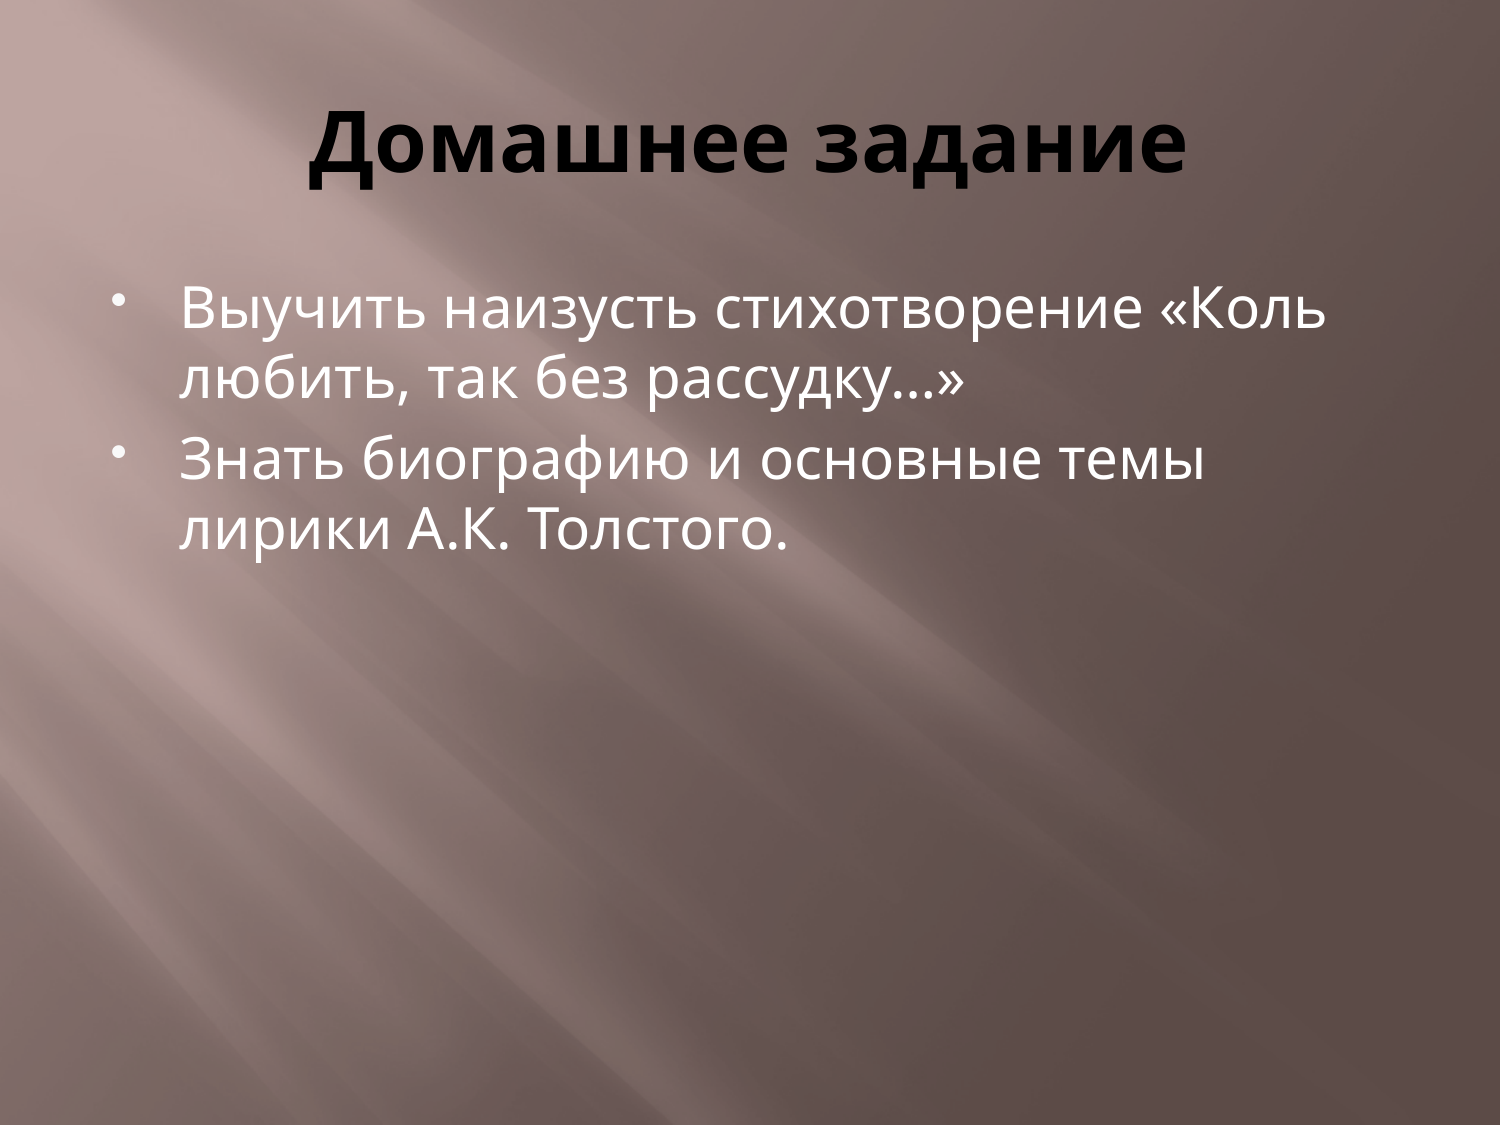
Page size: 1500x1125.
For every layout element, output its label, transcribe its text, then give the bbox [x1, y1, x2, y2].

list Выучить наизусть стихотворение «Коль любить, так без рассудку…» Знать биографию и основные темы лирики А.К. Толстого. [75, 262, 1425, 1035]
title Домашнее задание [75, 45, 1425, 233]
